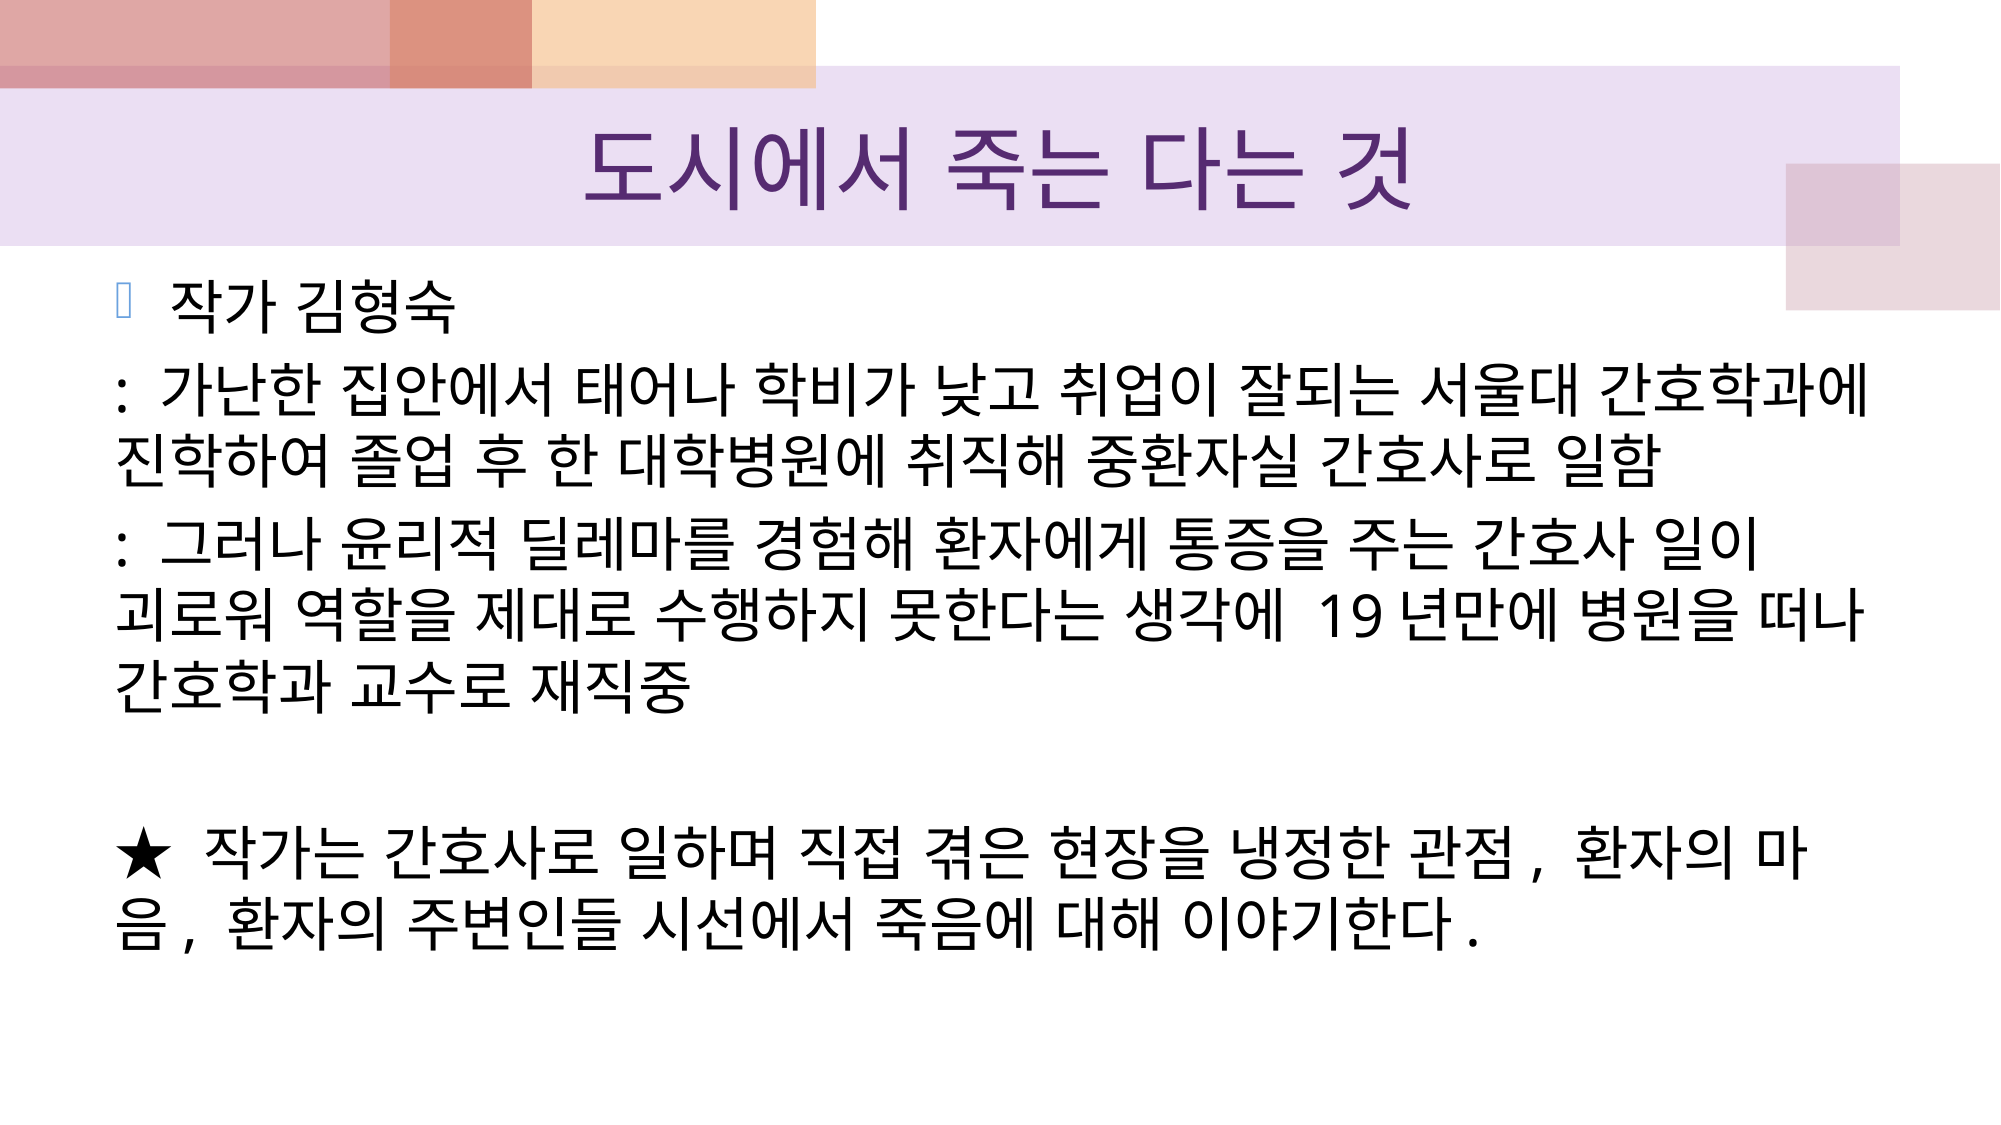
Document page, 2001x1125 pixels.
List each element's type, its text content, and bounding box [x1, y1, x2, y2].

list 작가 김형숙 : 가난한 집안에서 태어나 학비가 낮고 취업이 잘되는 서울대 간호학과에 진학하여 졸업 후 한 대학병원에 취직해 중환자실 간호사로 일함 : 그러나 윤리적 딜레마를 경험해 환자에게 통증을 주는 간호사 일이 괴로워 역할을 제대로 수행하지 못한다는 생각에 19년만에 병원을 떠나 간호학과 교수로 재직중 ★ 작가는 간호사로 일하며 직접 겪은 현장을 냉정한 관점, 환자의 마음, 환자의 주변인들 시선에서 죽음에 대해 이야기한다. [99, 262, 1900, 1037]
title 도시에서 죽는 다는 것 [99, 88, 1900, 246]
